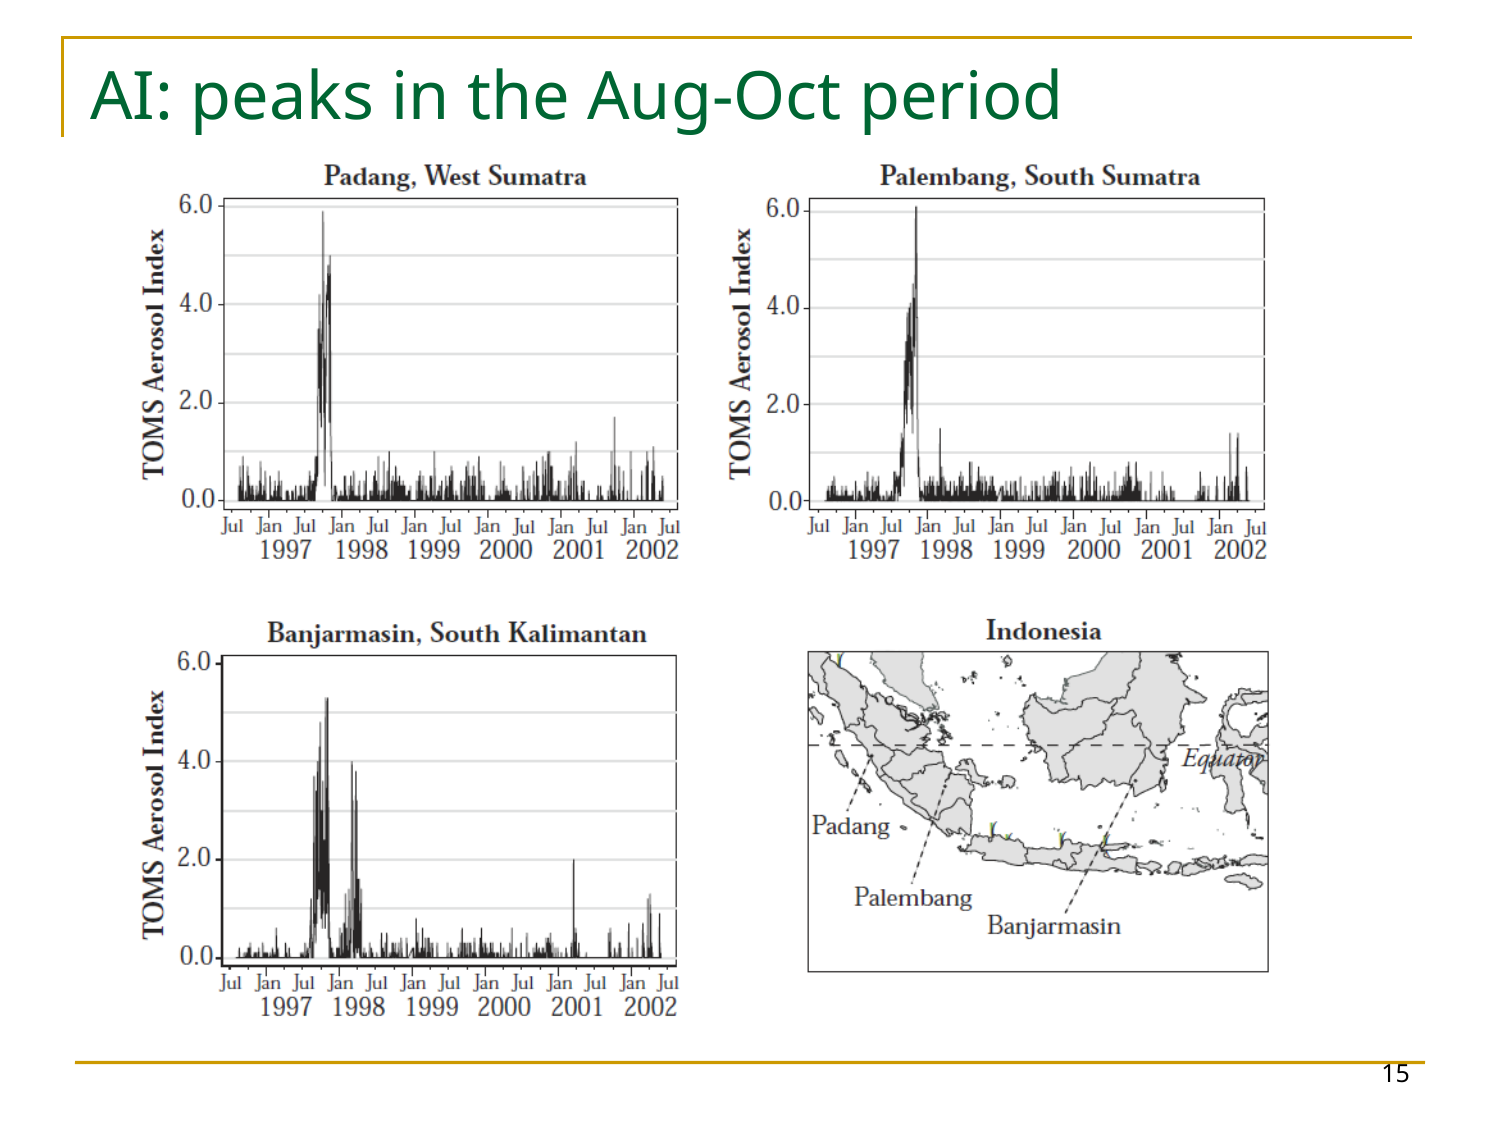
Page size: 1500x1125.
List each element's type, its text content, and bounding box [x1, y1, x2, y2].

title AI: peaks in the Aug-Oct period [74, 45, 1426, 138]
slide_number 15 [1074, 1023, 1426, 1100]
picture [112, 148, 1292, 1026]
